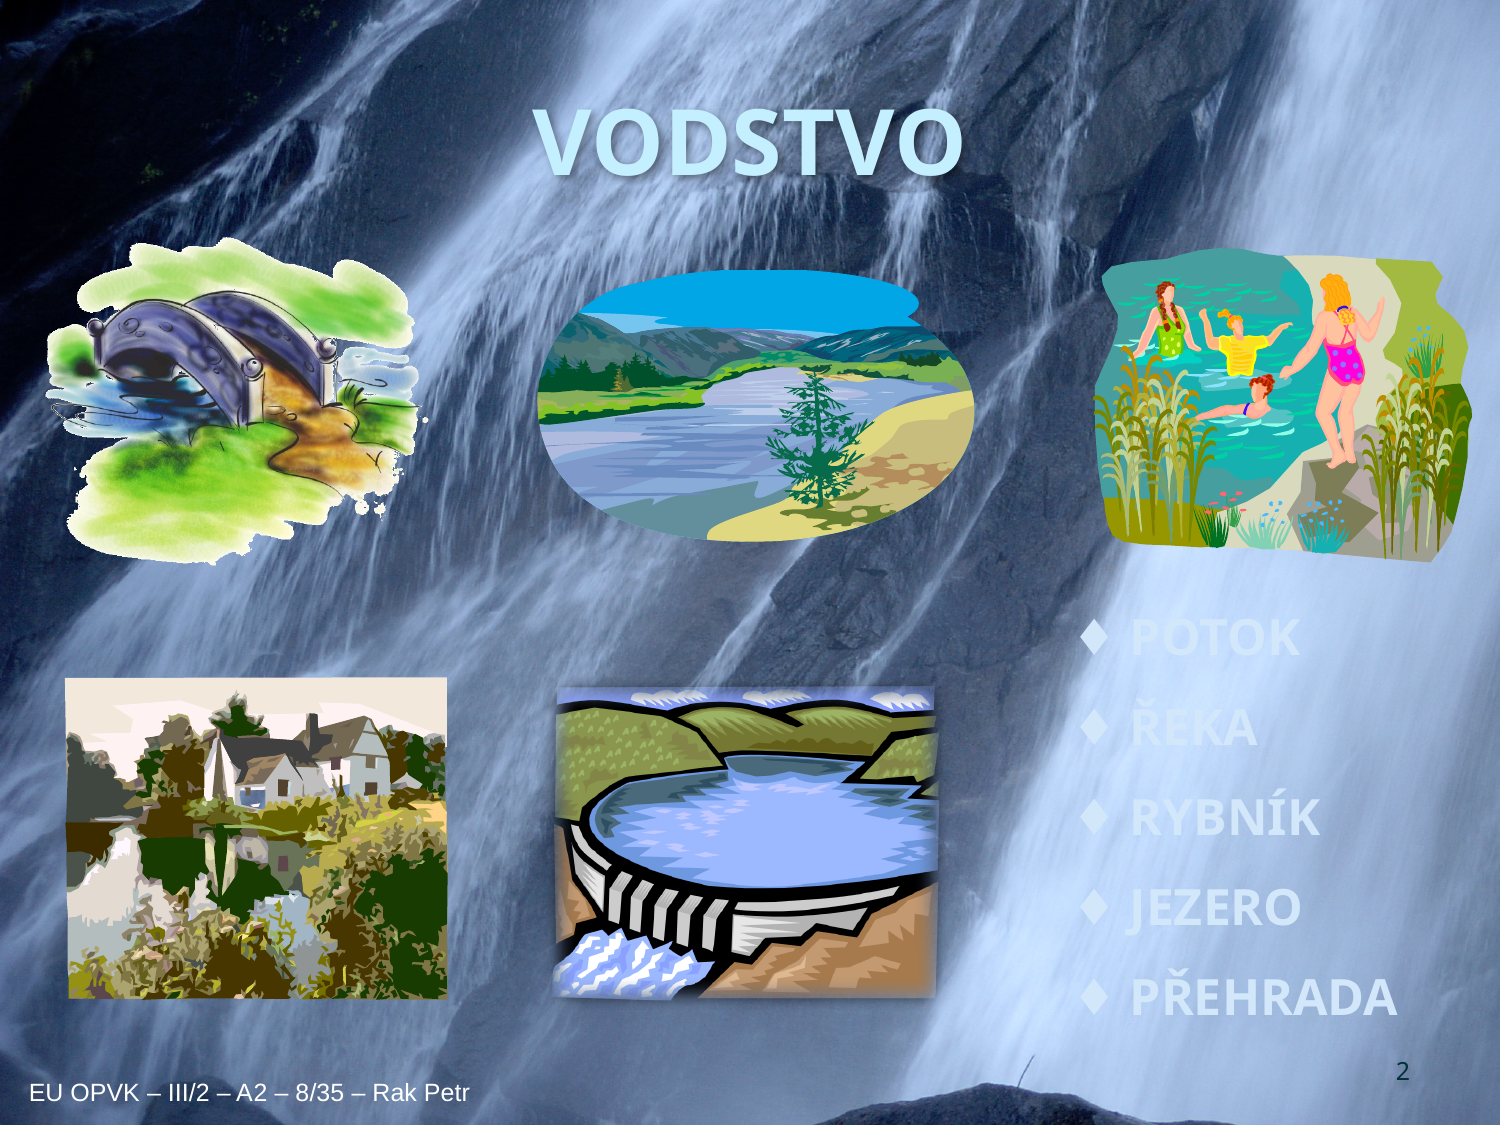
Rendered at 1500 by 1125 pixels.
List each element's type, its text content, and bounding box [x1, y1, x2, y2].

picture [0, 0, 1500, 1125]
title VODSTVO [75, 45, 1425, 233]
text_box EU OPVK – III/2 – A2 – 8/35 – Rak Petr [13, 1068, 485, 1114]
text_box ♦ POTOK ♦ ŘEKA ♦ RYBNÍK ♦ JEZERO ♦ PŘEHRADA [1057, 568, 1424, 1033]
slide_number 2 [1074, 1042, 1425, 1103]
